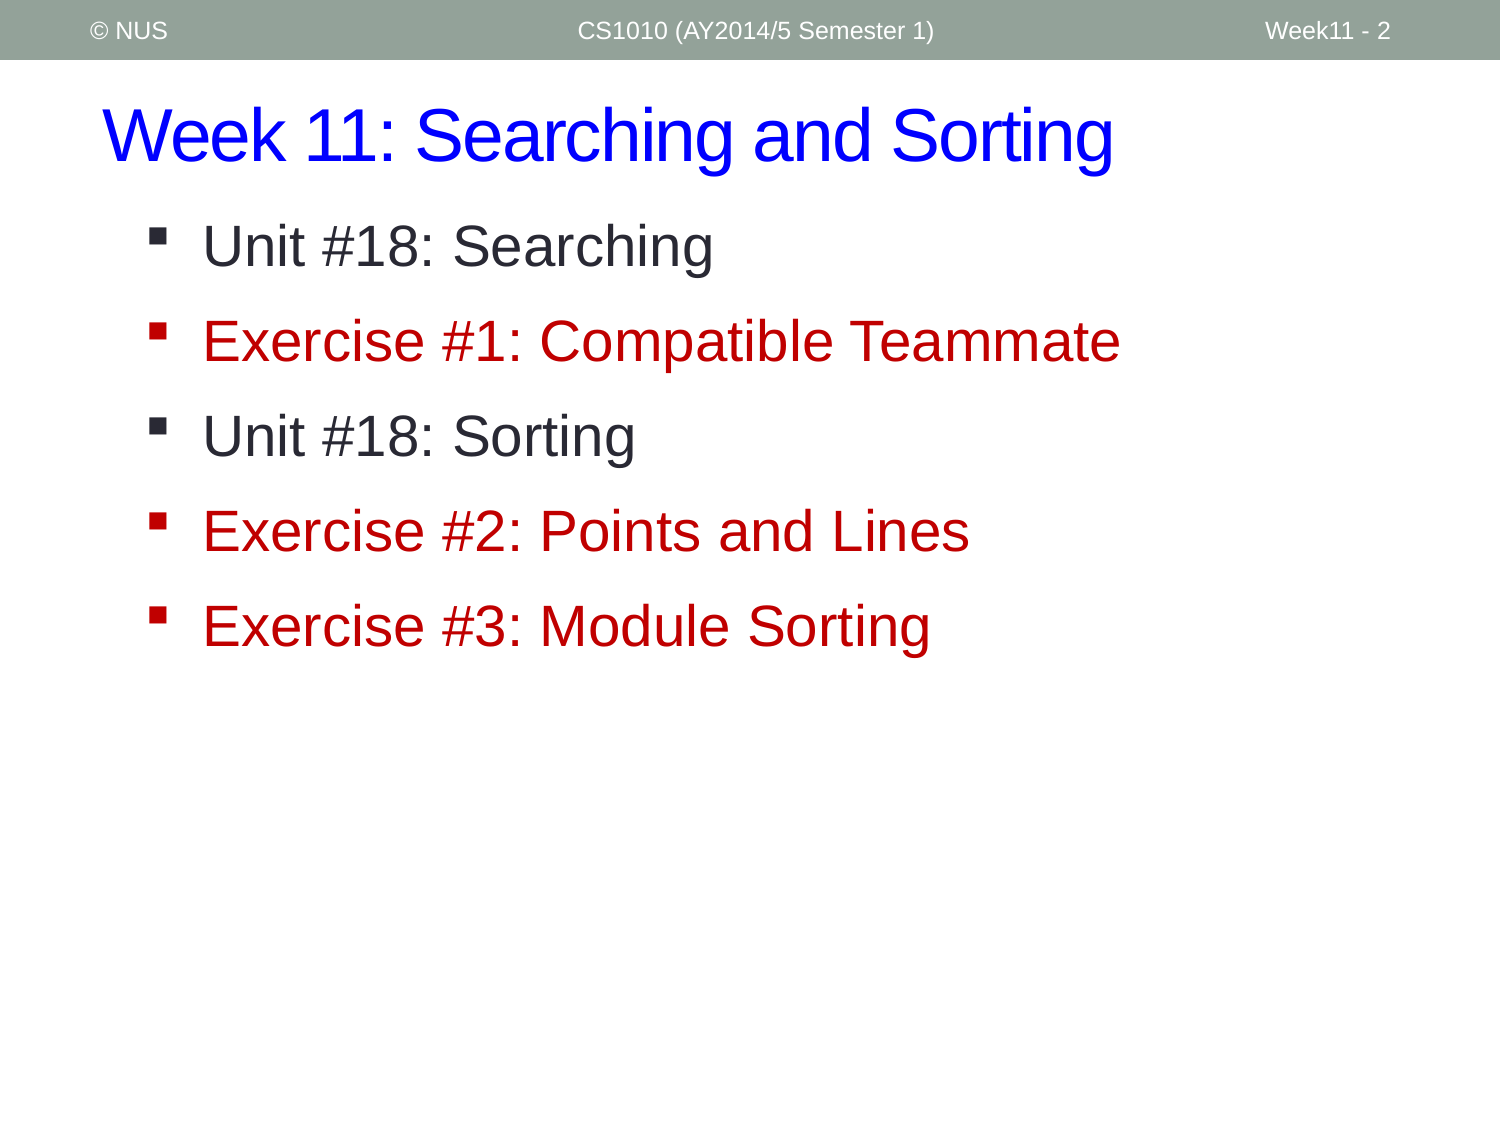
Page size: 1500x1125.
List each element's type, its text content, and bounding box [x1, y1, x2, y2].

slide_number © NUS [75, 3, 550, 57]
footer CS1010 (AY2014/5 Semester 1) [562, 3, 1238, 57]
text_box Unit #18: Searching Exercise #1: Compatible Teammate Unit #18: Sorting Exercise #2: Points and Lines Exercise #3: Module Sorting [129, 200, 1448, 1063]
title Week 11: Searching and Sorting [87, 62, 1463, 200]
slide_number Week11 - 2 [1250, 3, 1425, 57]
